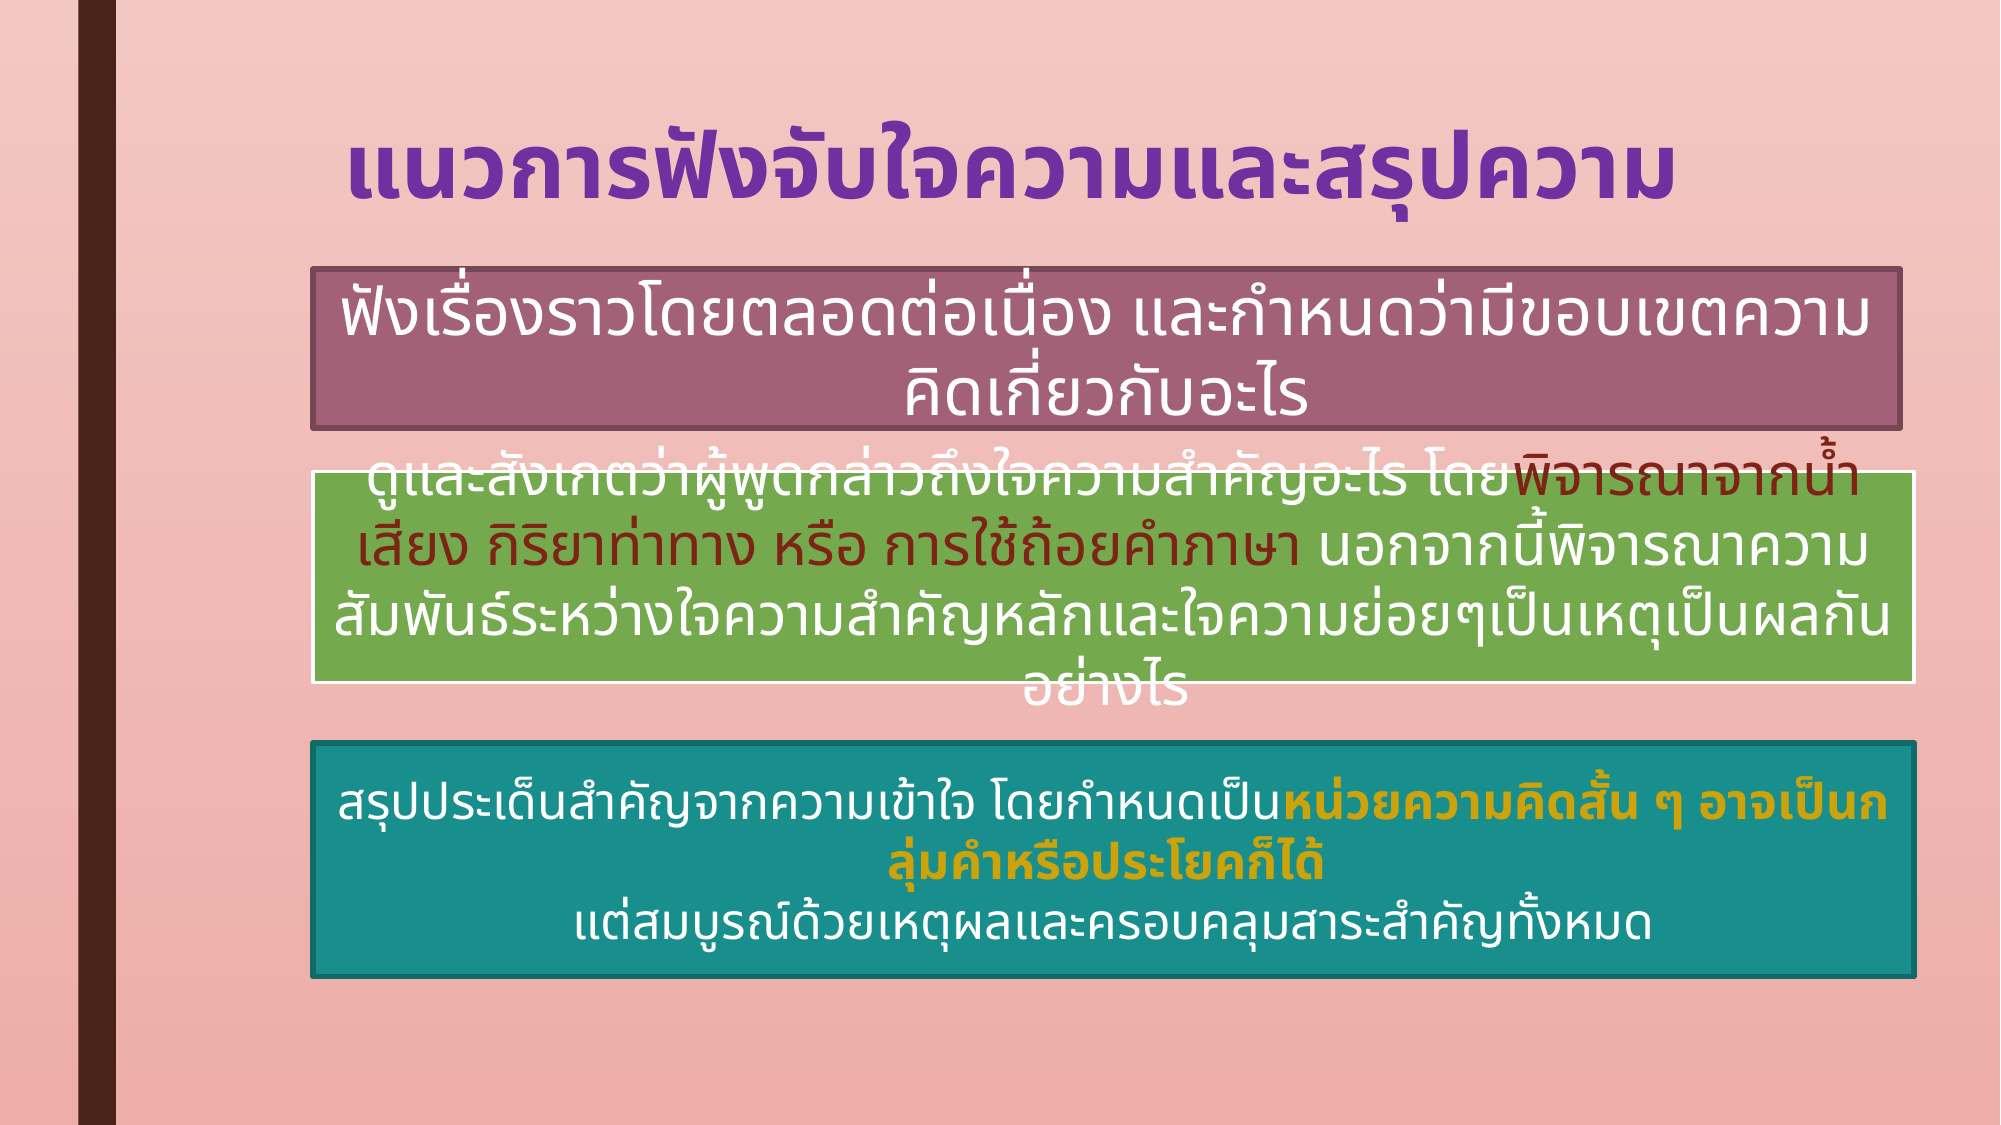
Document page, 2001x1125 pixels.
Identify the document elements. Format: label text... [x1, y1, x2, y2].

text_box ฟังเรื่องราวโดยตลอดต่อเนื่อง และกำหนดว่ามีขอบเขตความคิดเกี่ยวกับอะไร [310, 266, 1903, 431]
text_box ดูและสังเกตว่าผู้พูดกล่าวถึงใจความสำคัญอะไร โดยพิจารณาจากน้ำเสียง กิริยาท่าทาง หรือ การใช้ถ้อยคำภาษา นอกจากนี้พิจารณาความสัมพันธ์ระหว่างใจความสำคัญหลักและใจความย่อยๆเป็นเหตุเป็นผลกัน อย่างไร [311, 470, 1916, 684]
title แนวการฟังจับใจความและสรุปความ [225, 112, 1800, 357]
text_box สรุปประเด็นสำคัญจากความเข้าใจ โดยกำหนดเป็นหน่วยความคิดสั้น ๆ อาจเป็นกลุ่มคำหรือประโยคก็ได้ แต่สมบูรณ์ด้วยเหตุผลและครอบคลุมสาระสำคัญทั้งหมด [310, 740, 1917, 979]
